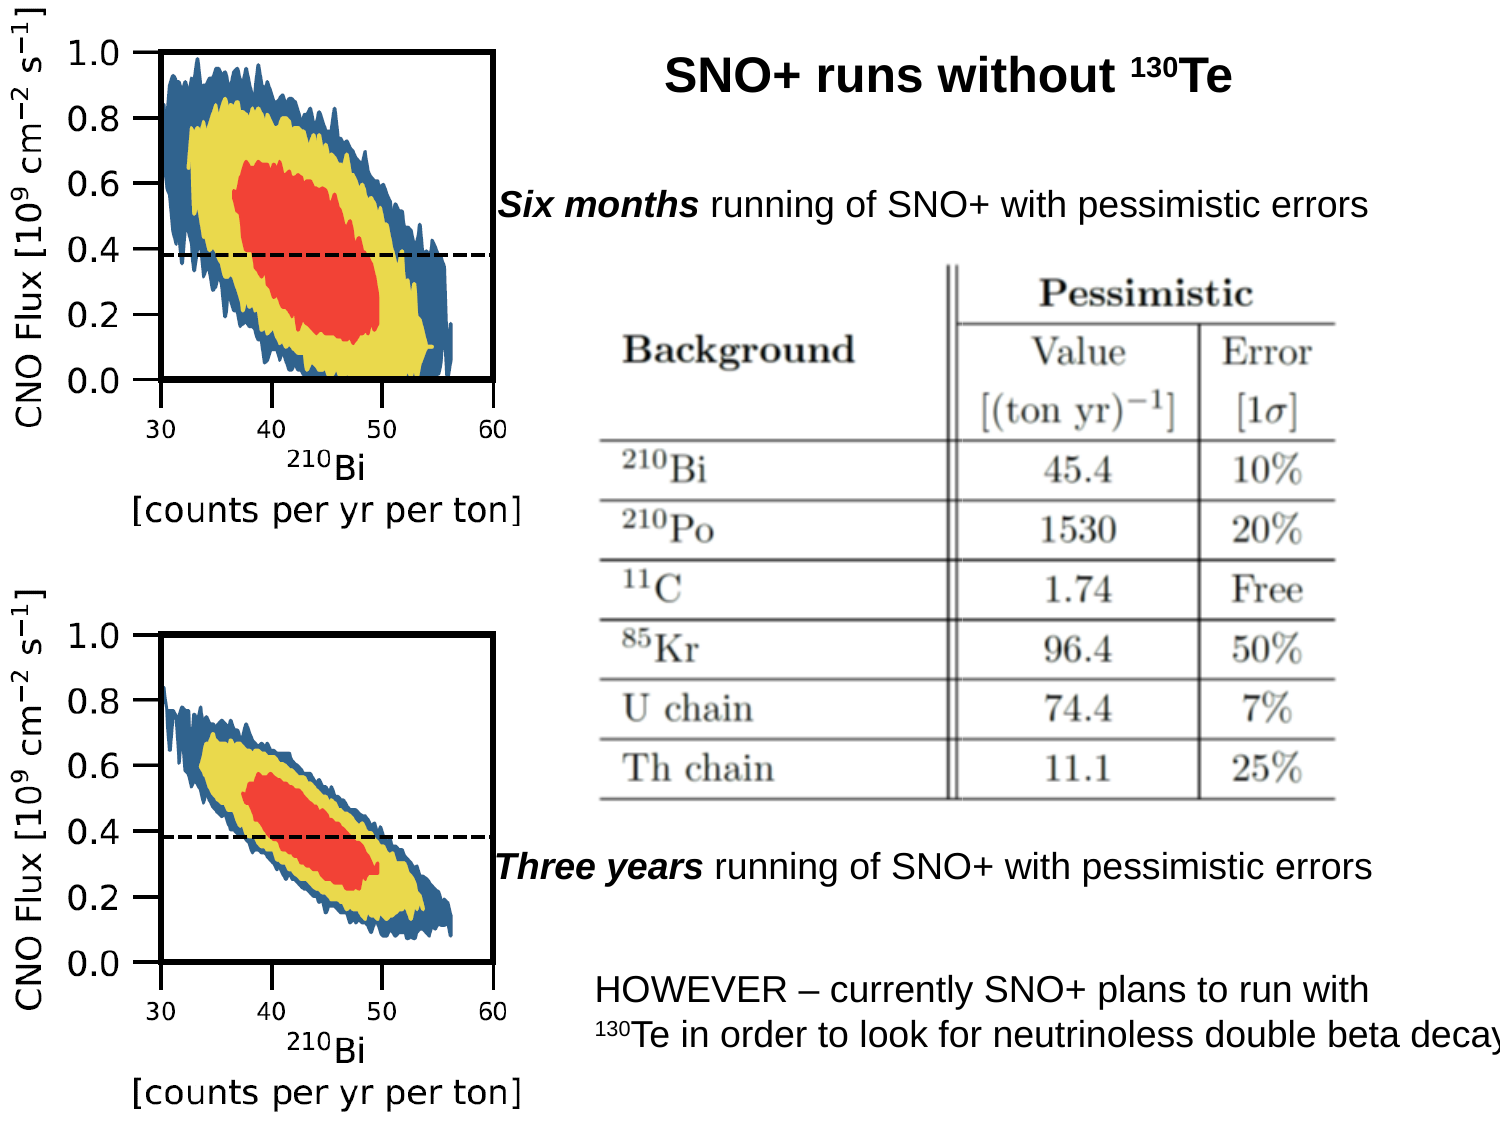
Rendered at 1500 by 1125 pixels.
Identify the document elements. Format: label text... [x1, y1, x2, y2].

picture [1, 0, 531, 1125]
text_box Three years running of SNO+ with pessimistic errors [534, 834, 1389, 895]
text_box Six months running of SNO+ with pessimistic errors [534, 172, 1385, 233]
text_box HOWEVER – currently SNO+ plans to run with 130Te in order to look for neutrinoless double beta decay [579, 957, 1500, 1063]
text_box SNO+ runs without 130Te [649, 35, 1249, 110]
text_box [584, 249, 1353, 819]
